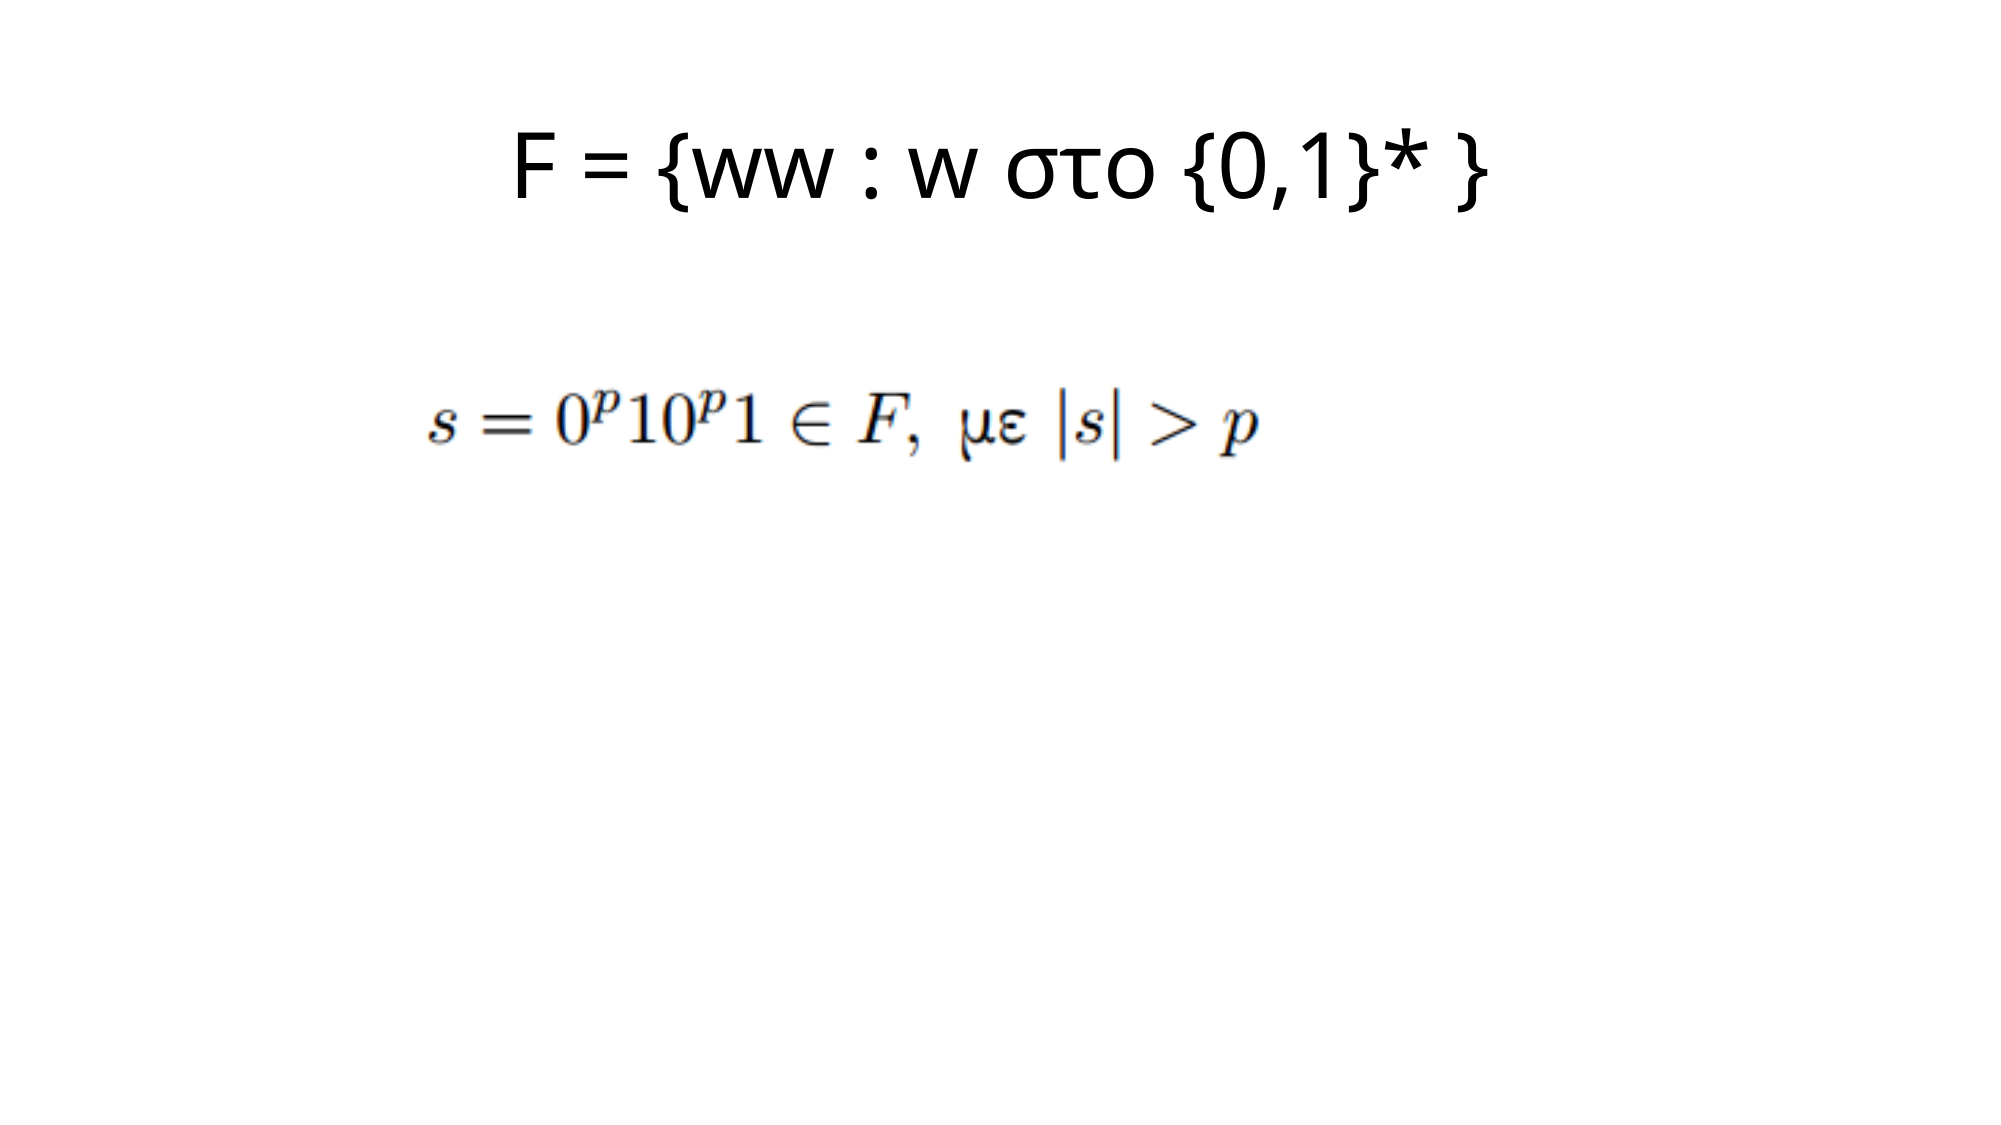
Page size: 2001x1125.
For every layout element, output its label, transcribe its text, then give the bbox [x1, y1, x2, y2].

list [411, 364, 1289, 468]
title F = {ww : w στο {0,1}* } [137, 59, 1863, 278]
